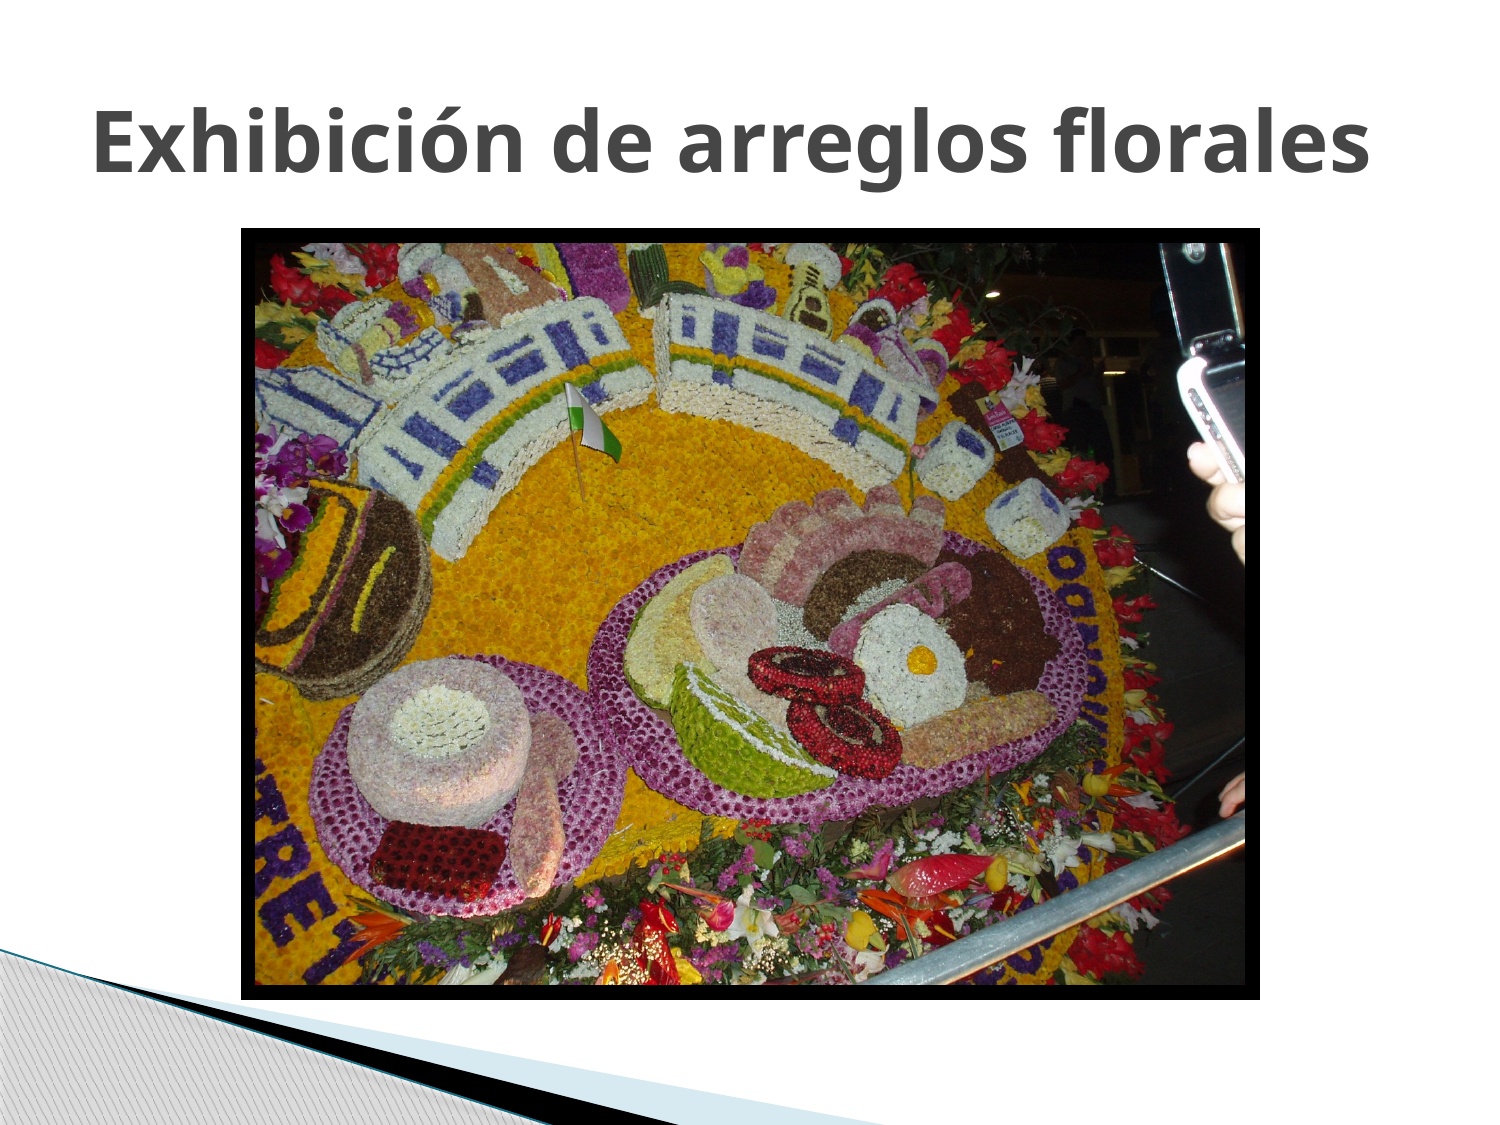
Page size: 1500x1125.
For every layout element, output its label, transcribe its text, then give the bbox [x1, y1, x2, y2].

title Exhibición de arreglos florales [75, 45, 1425, 233]
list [254, 242, 1246, 986]
